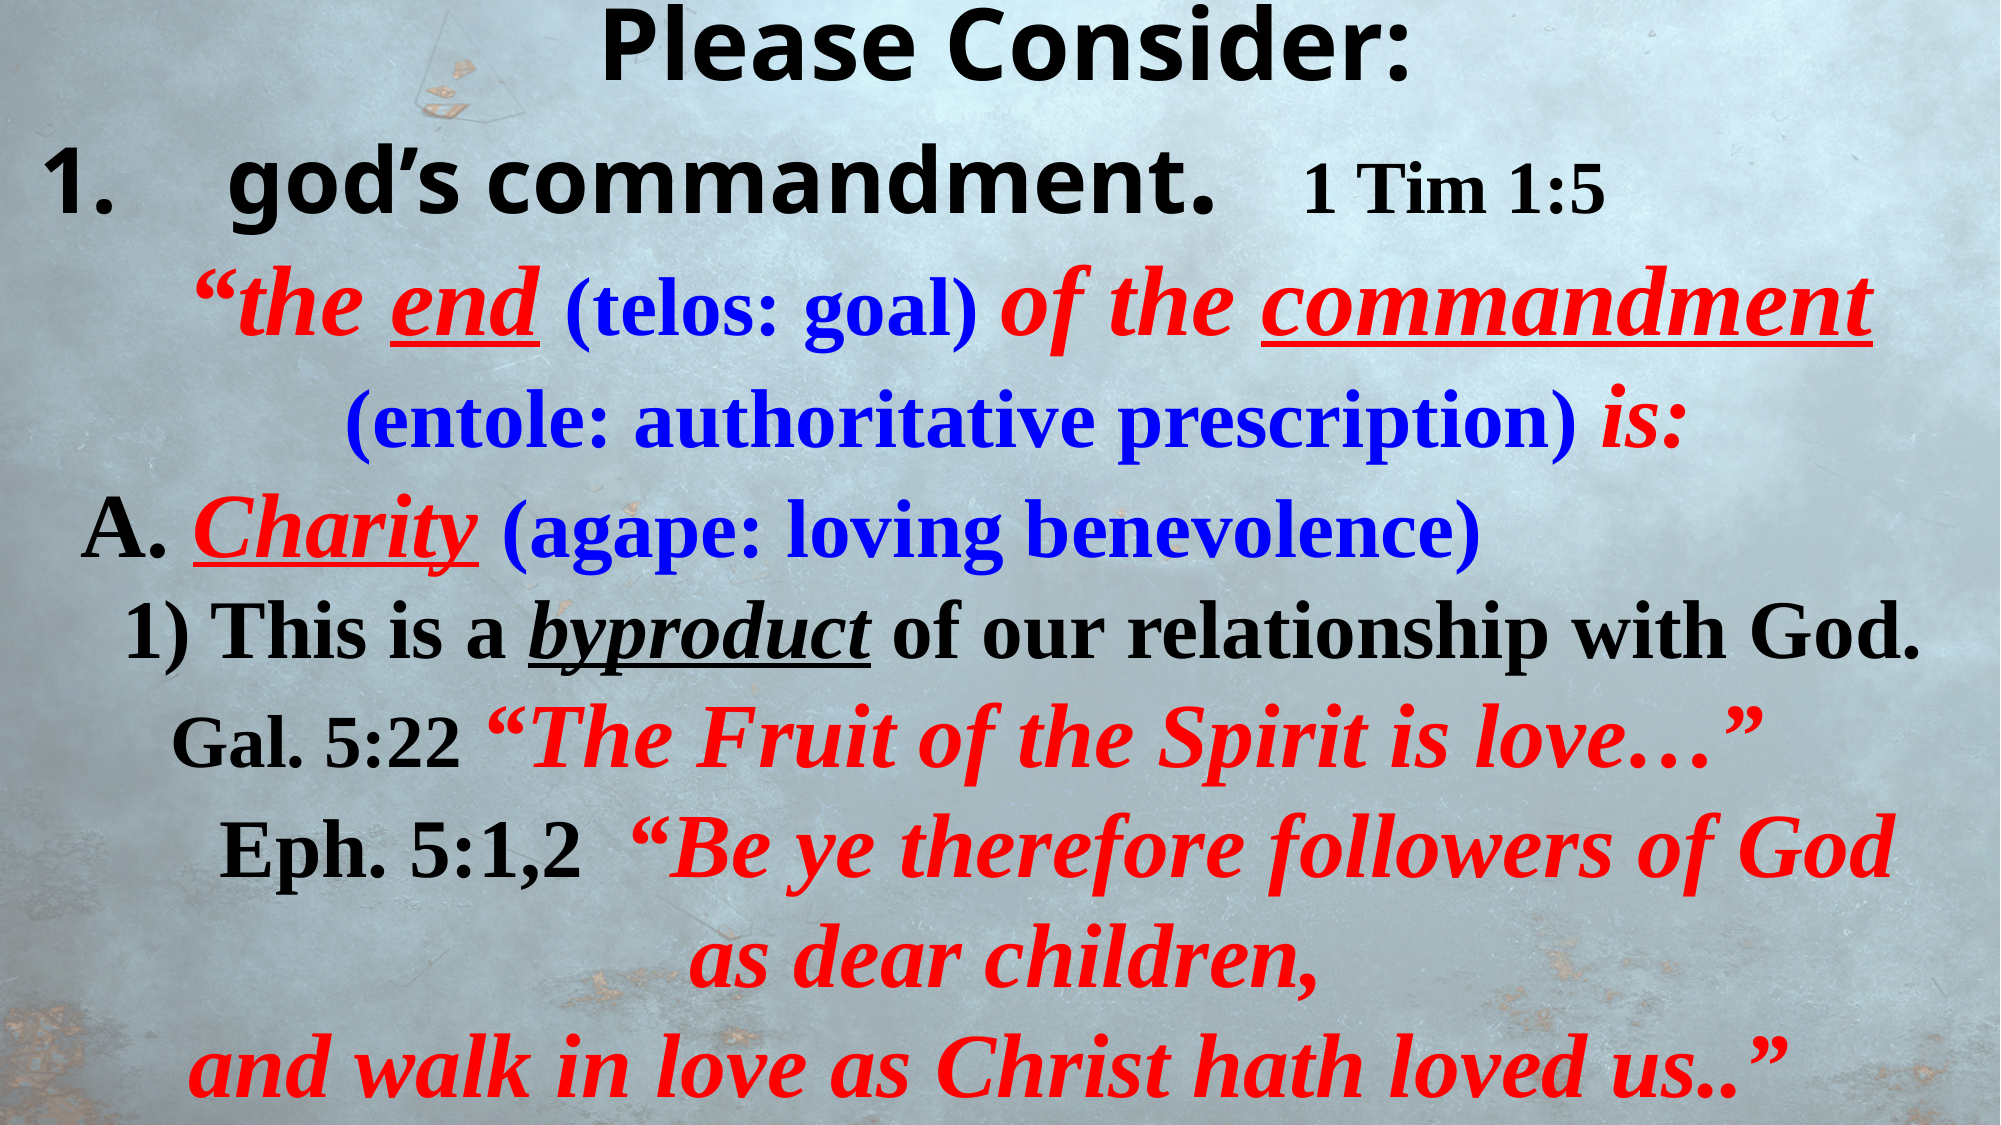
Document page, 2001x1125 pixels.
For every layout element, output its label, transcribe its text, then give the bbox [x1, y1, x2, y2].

text_box Please Consider: god’s commandment. 1 Tim 1:5 “the end (telos: goal) of the commandment (entole: authoritative prescription) is: A. Charity (agape: loving benevolence) 1) This is a byproduct of our relationship with God. Gal. 5:22 “The Fruit of the Spirit is love…” Eph. 5:1,2 “Be ye therefore followers of God as dear children, and walk in love as Christ hath loved us..” [24, 0, 2000, 1123]
